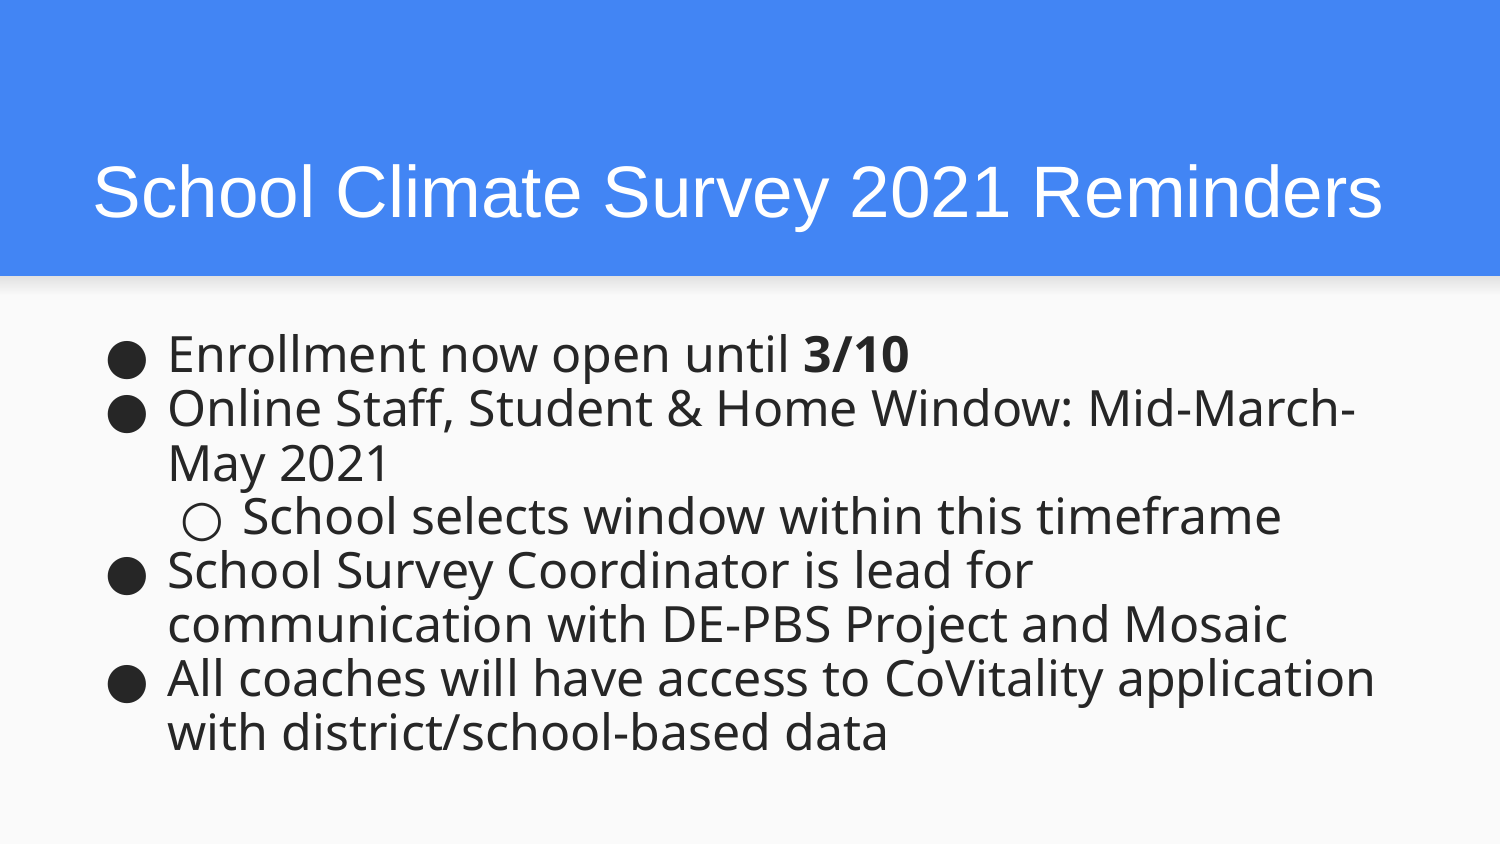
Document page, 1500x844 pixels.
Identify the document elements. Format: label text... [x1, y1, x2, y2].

title School Climate Survey 2021 Reminders [77, 121, 1427, 248]
list Enrollment now open until 3/10 Online Staff, Student & Home Window: Mid-March-May 2021 School selects window within this timeframe School Survey Coordinator is lead for communication with DE-PBS Project and Mosaic All coaches will have access to CoVitality application with district/school-based data [77, 314, 1427, 826]
